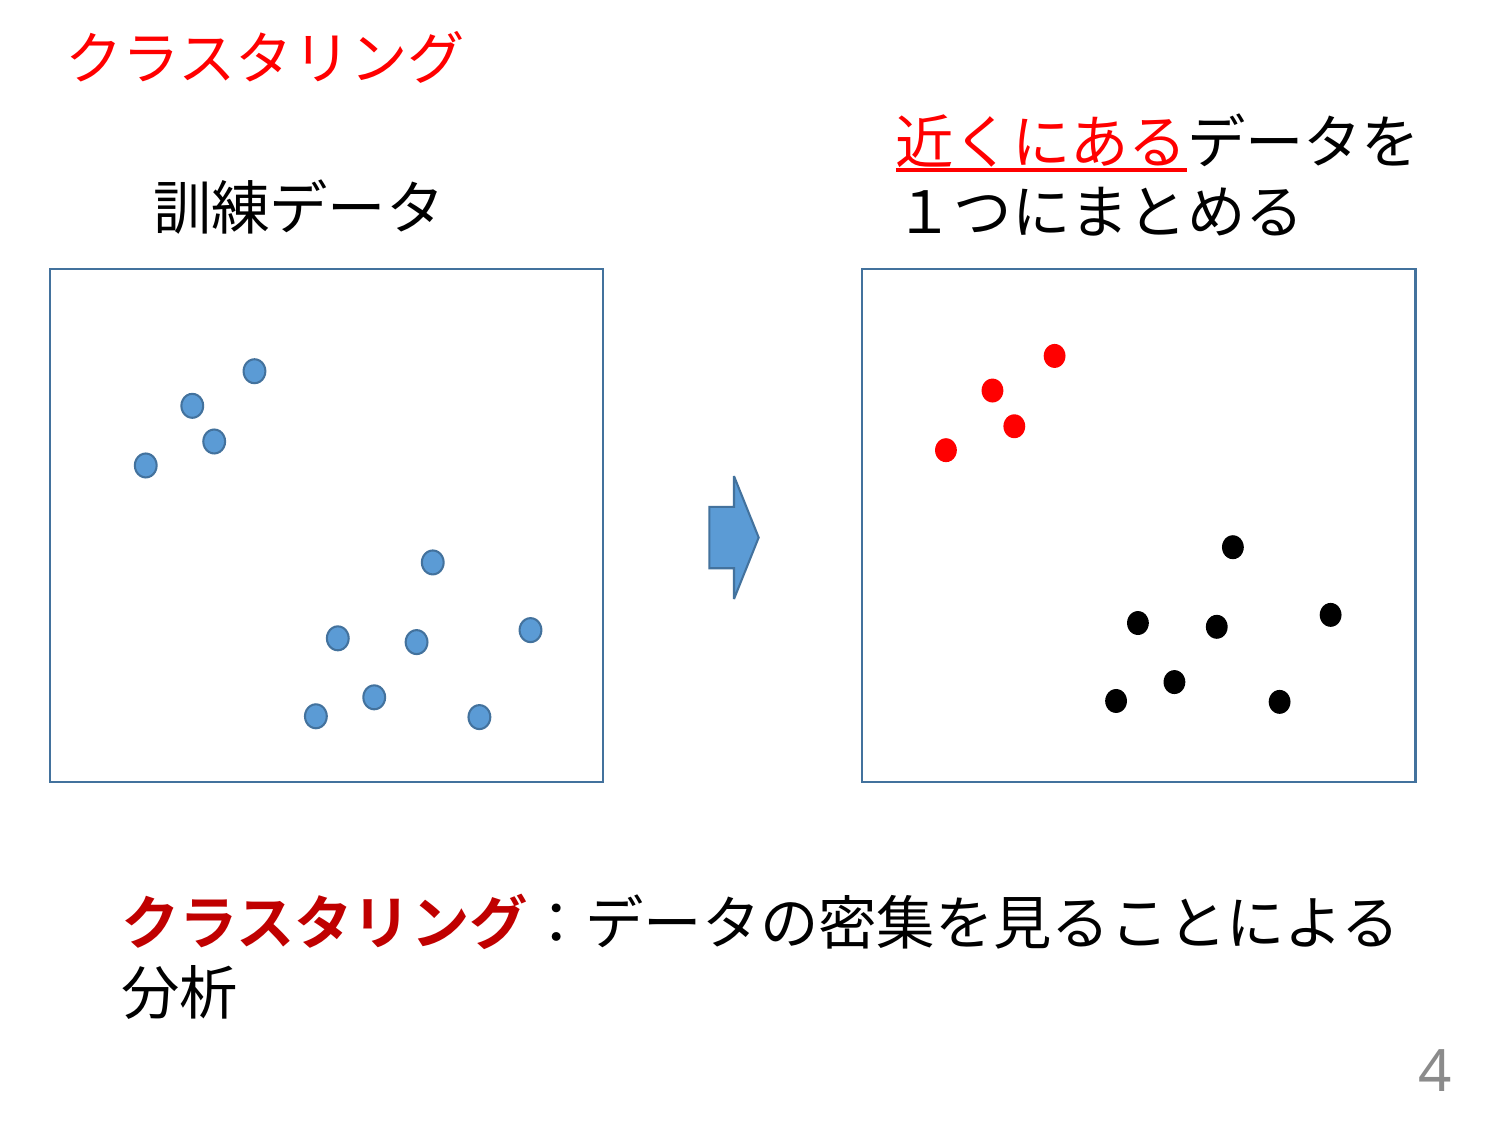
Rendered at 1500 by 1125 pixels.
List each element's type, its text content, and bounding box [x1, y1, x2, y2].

text_box [49, 268, 604, 783]
text_box [420, 549, 445, 576]
title クラスタリング [50, 22, 1439, 100]
text_box [708, 475, 760, 600]
text_box [933, 437, 958, 464]
text_box [1162, 669, 1187, 696]
text_box [242, 358, 267, 385]
text_box [180, 392, 205, 419]
text_box [133, 452, 158, 479]
text_box [202, 428, 227, 455]
text_box [467, 704, 492, 731]
text_box [1125, 609, 1150, 637]
text_box [1204, 613, 1229, 640]
text_box [1220, 534, 1245, 561]
text_box [861, 268, 1417, 783]
text_box [362, 684, 387, 711]
text_box [1042, 342, 1067, 369]
text_box [518, 617, 543, 644]
text_box [1002, 413, 1027, 440]
text_box クラスタリング：データの密集を見ることによる分析 [106, 878, 1441, 1034]
text_box 近くにあるデータを １つにまとめる [881, 97, 1436, 253]
text_box [1104, 687, 1129, 715]
text_box [325, 625, 350, 652]
text_box [980, 377, 1005, 404]
slide_number 4 [1129, 1042, 1467, 1103]
list 訓練データ [138, 163, 589, 268]
text_box [404, 629, 429, 656]
text_box [303, 703, 328, 730]
text_box [1267, 688, 1292, 715]
text_box [1318, 601, 1343, 628]
